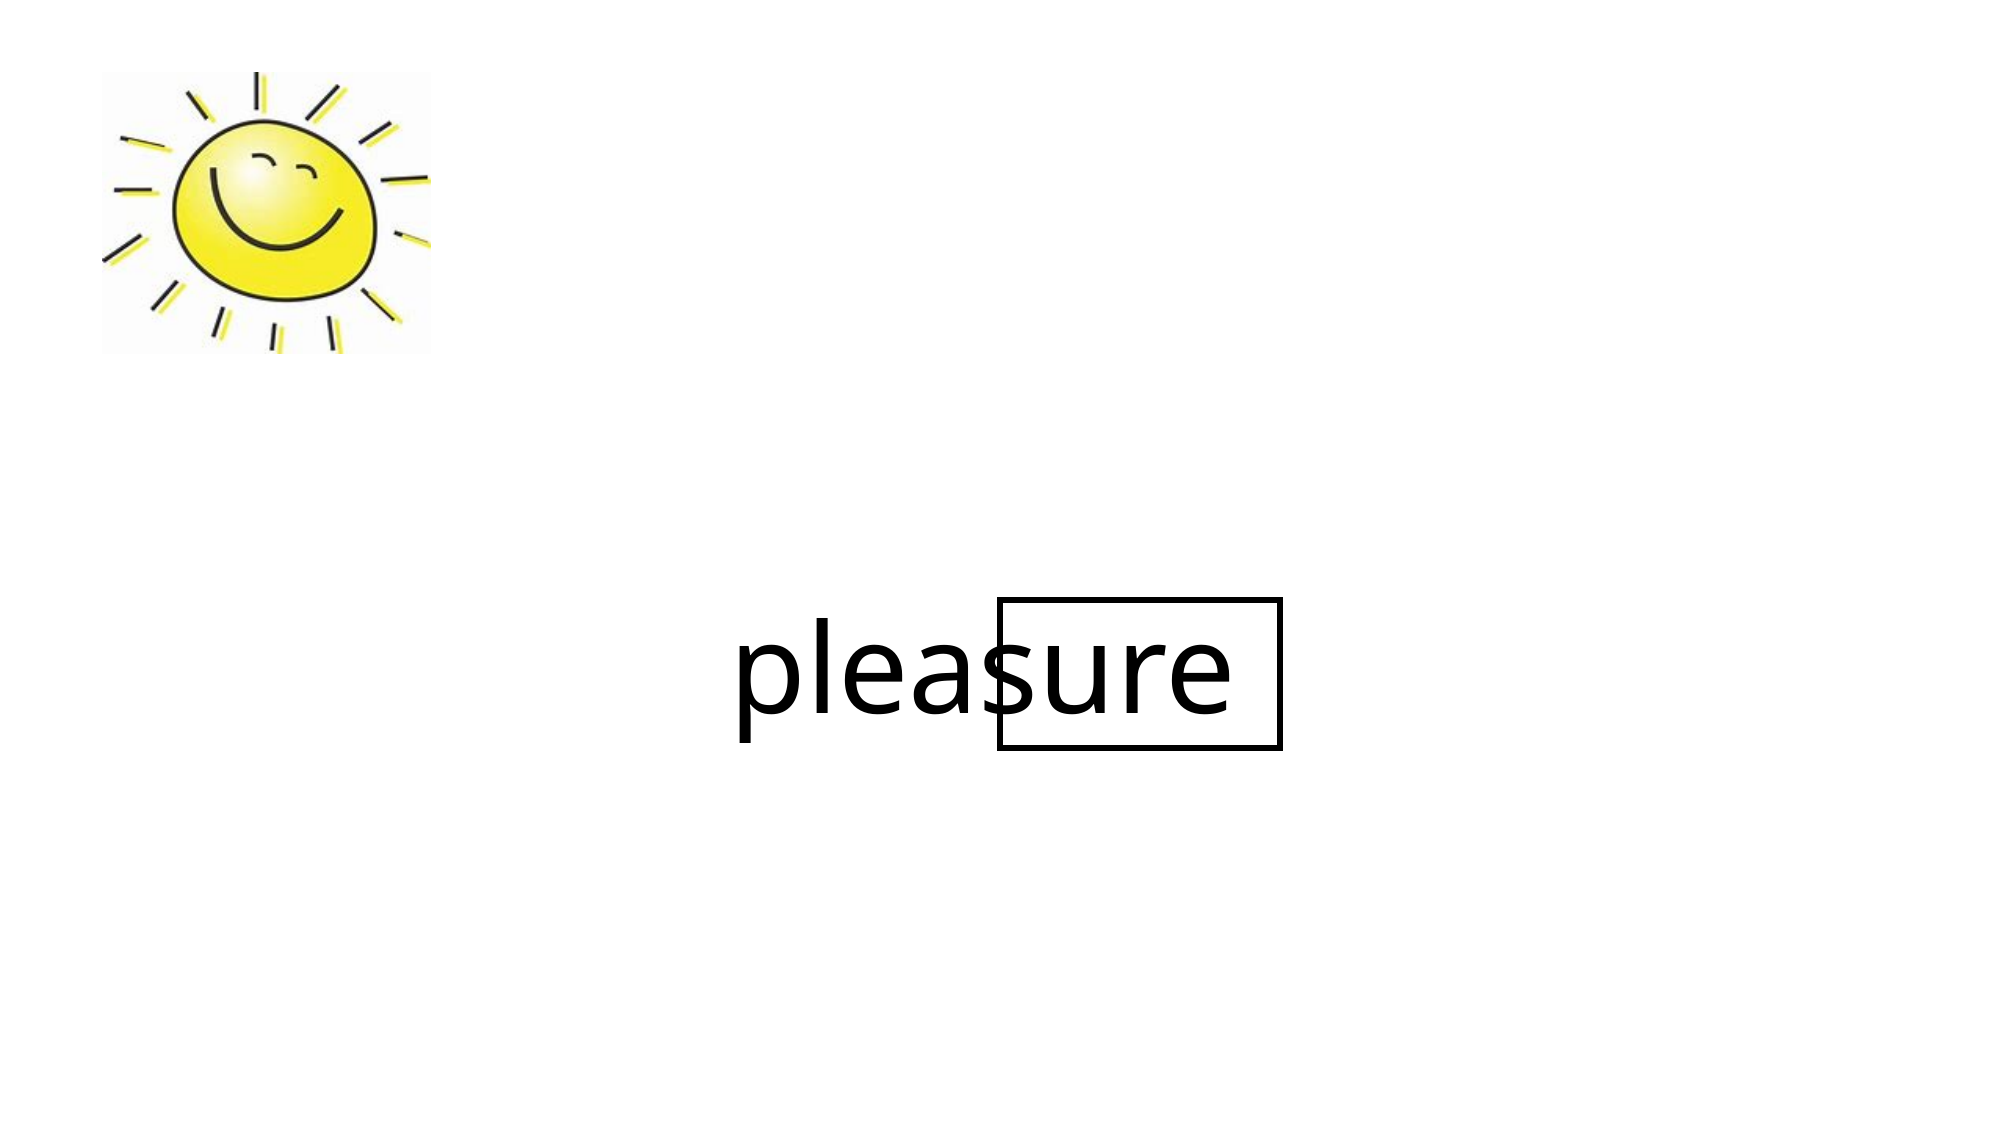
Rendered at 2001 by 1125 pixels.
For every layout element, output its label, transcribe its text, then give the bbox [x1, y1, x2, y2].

picture [102, 72, 431, 355]
title pleasure [136, 505, 1862, 749]
text_box [999, 599, 1281, 749]
